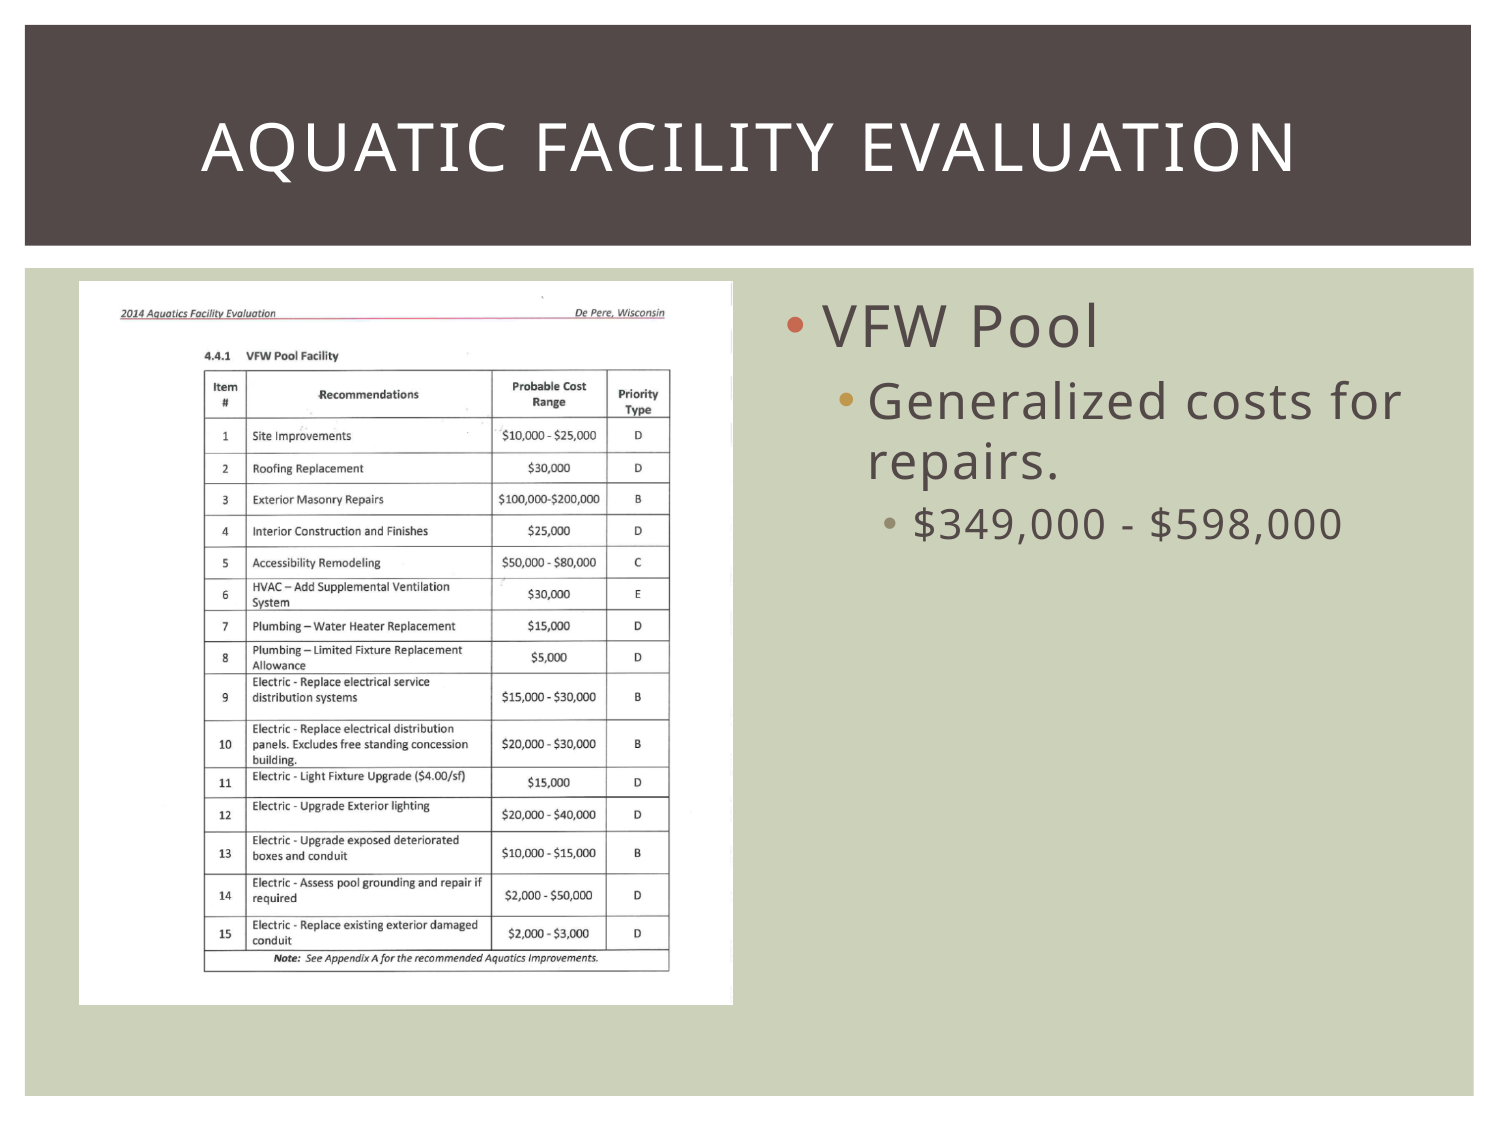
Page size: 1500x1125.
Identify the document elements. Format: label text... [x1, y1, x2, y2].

list VFW Pool Generalized costs for repairs. $349,000 - $598,000 [762, 281, 1425, 1005]
title Aquatic Facility Evaluation [62, 58, 1438, 232]
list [79, 281, 734, 1006]
